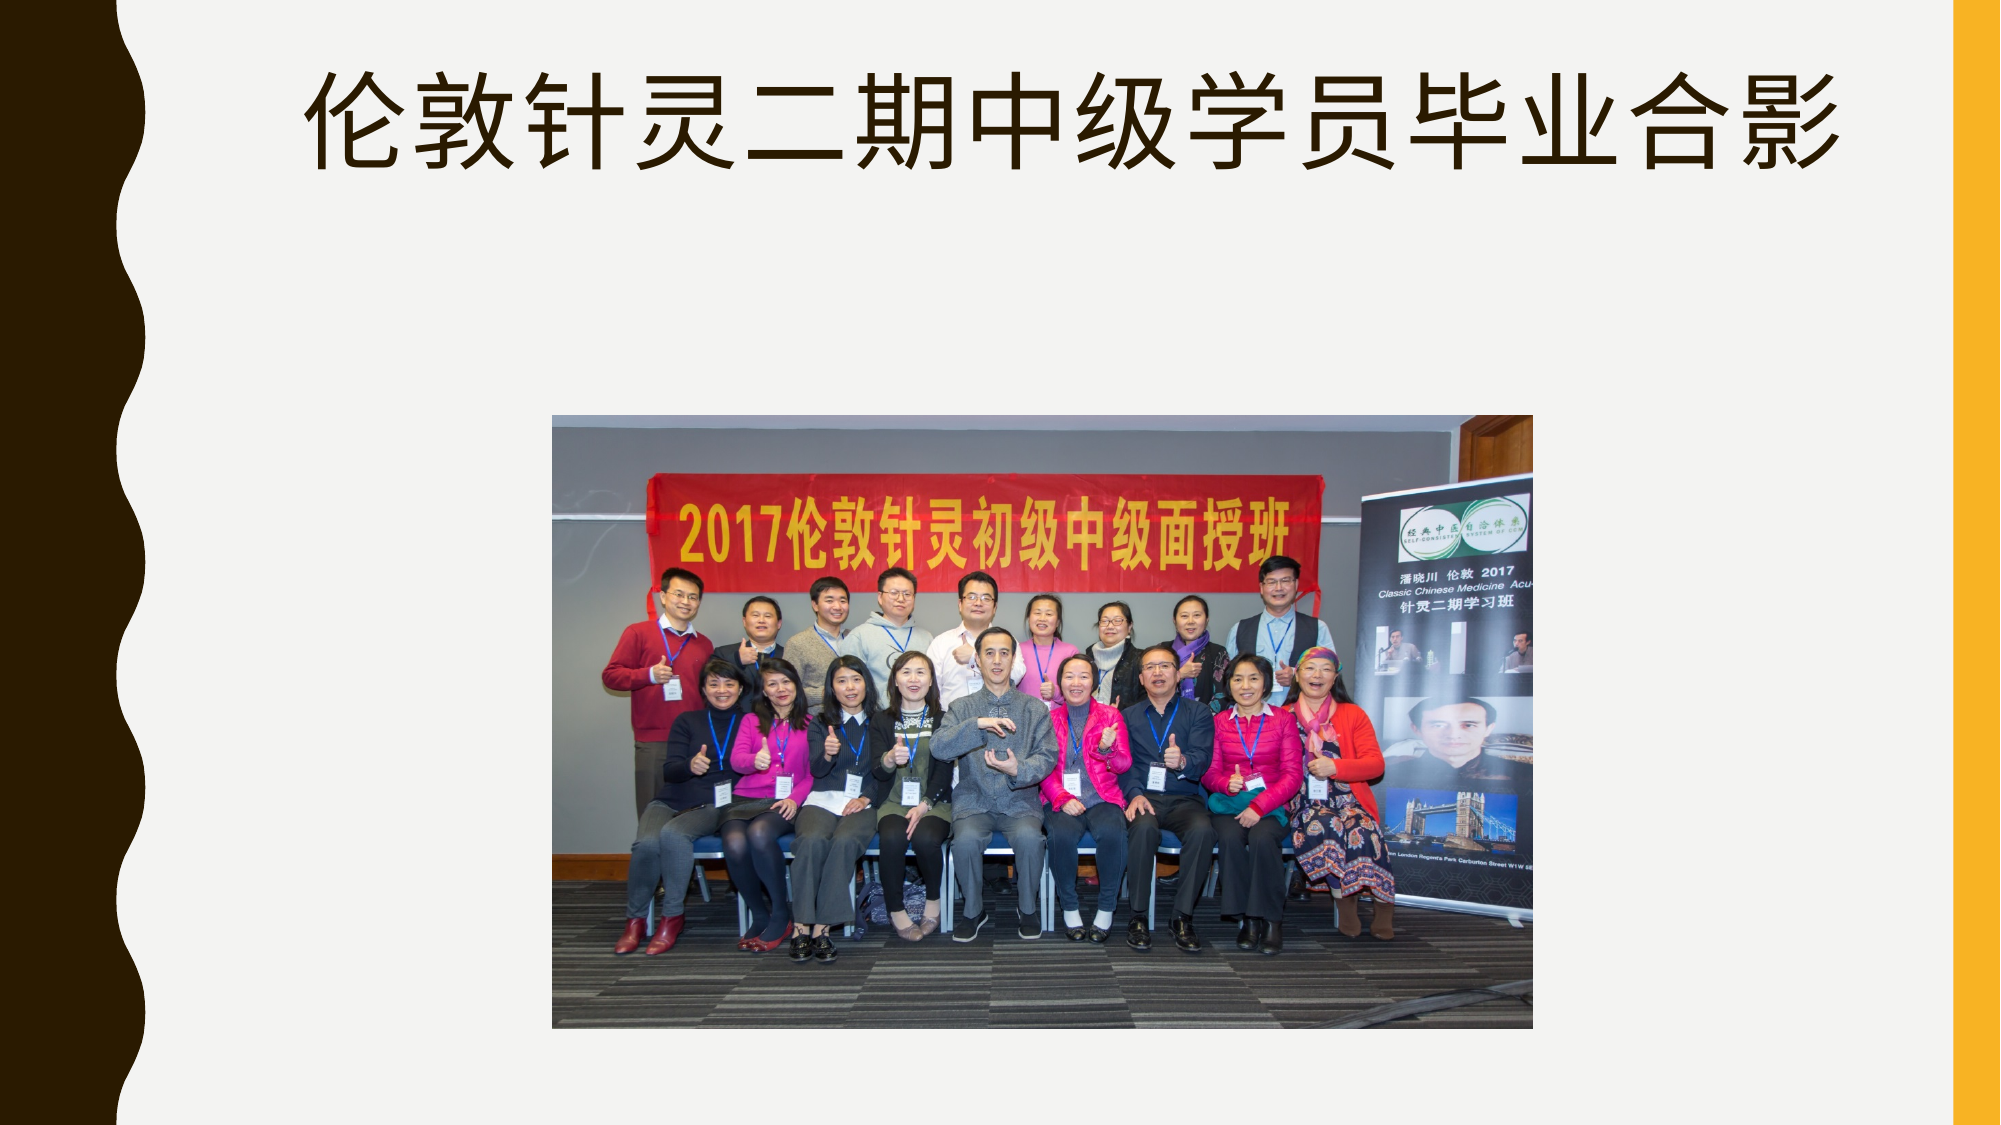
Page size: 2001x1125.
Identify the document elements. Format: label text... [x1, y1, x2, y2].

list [552, 415, 1533, 1029]
title 伦敦针灵二期中级学员毕业合影 [205, 62, 1875, 308]
